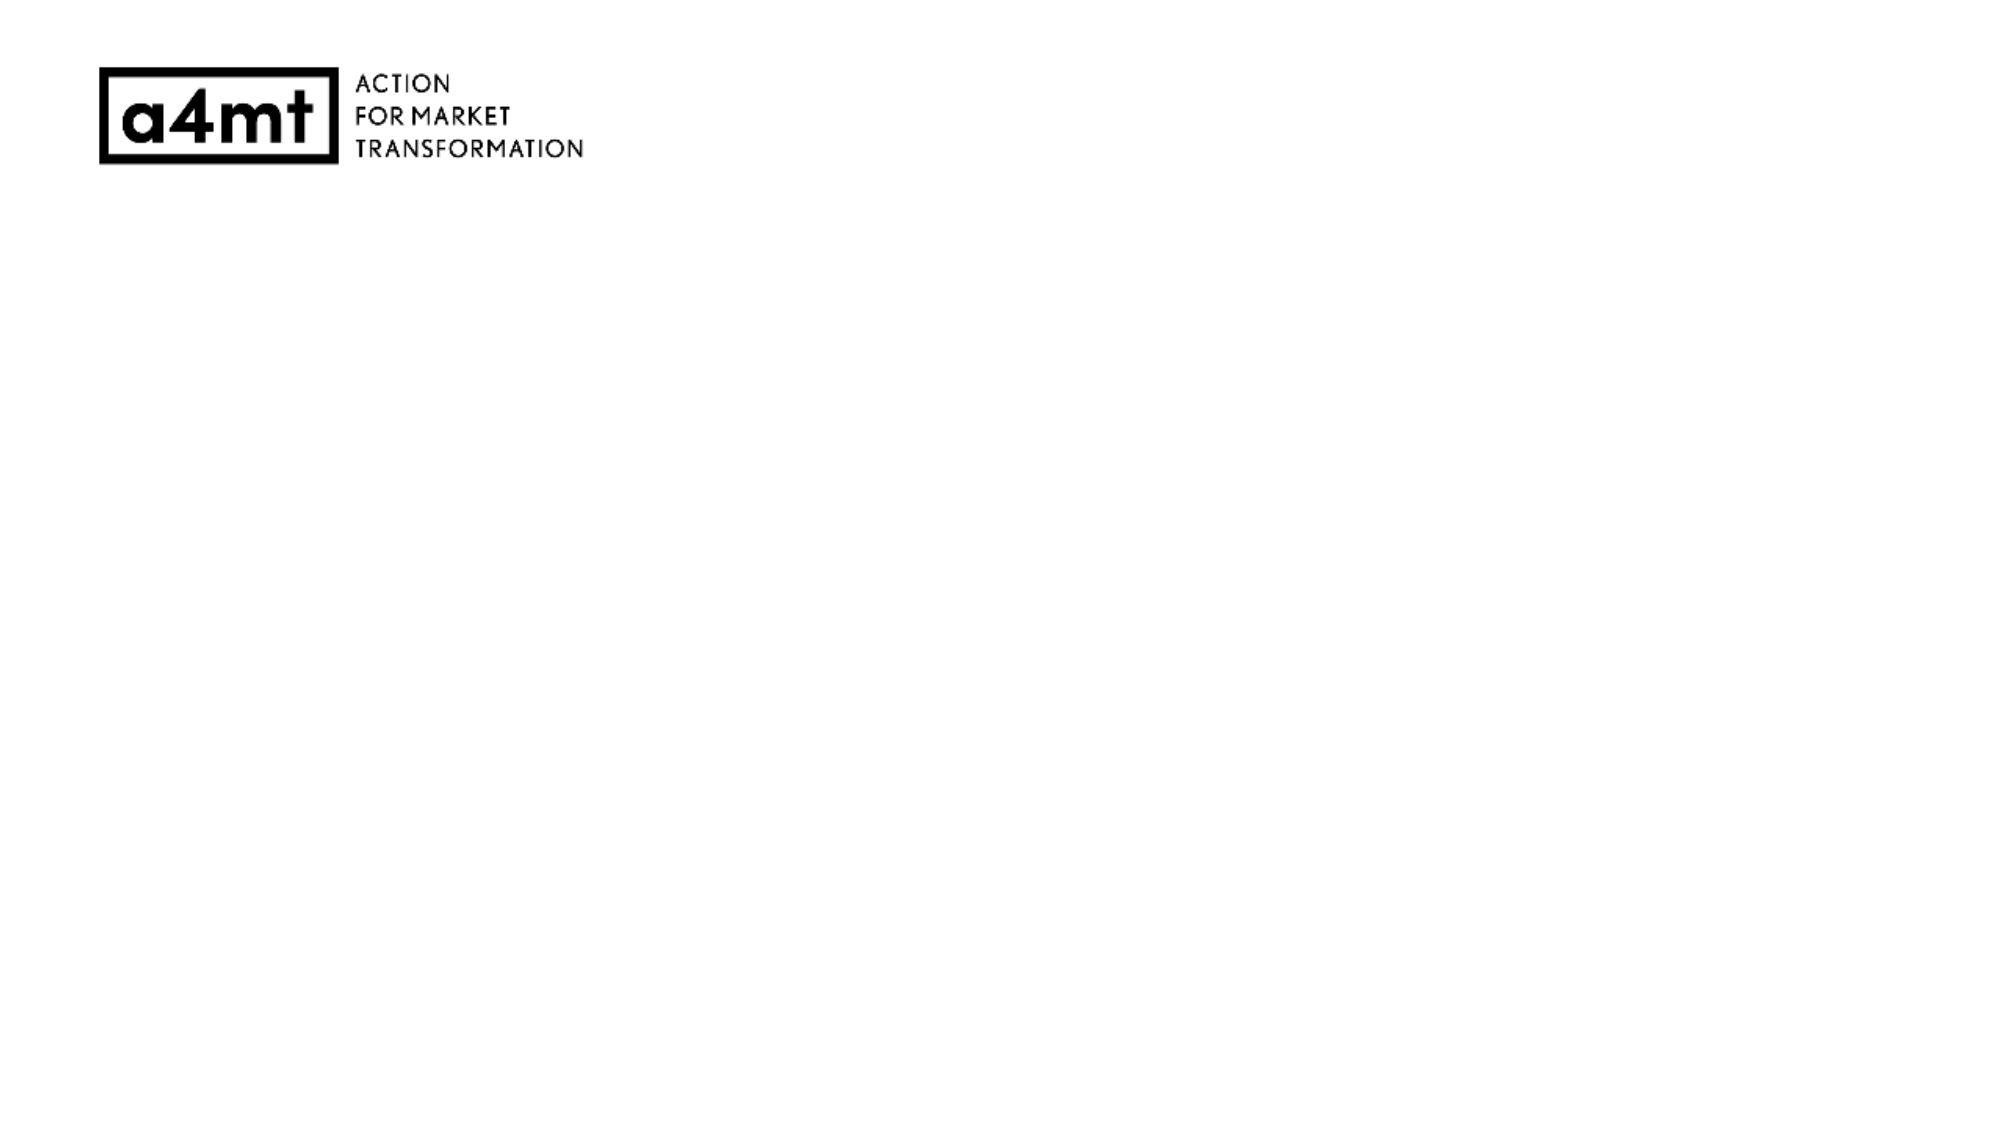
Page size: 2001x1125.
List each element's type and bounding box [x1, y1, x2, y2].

picture [87, 47, 624, 170]
